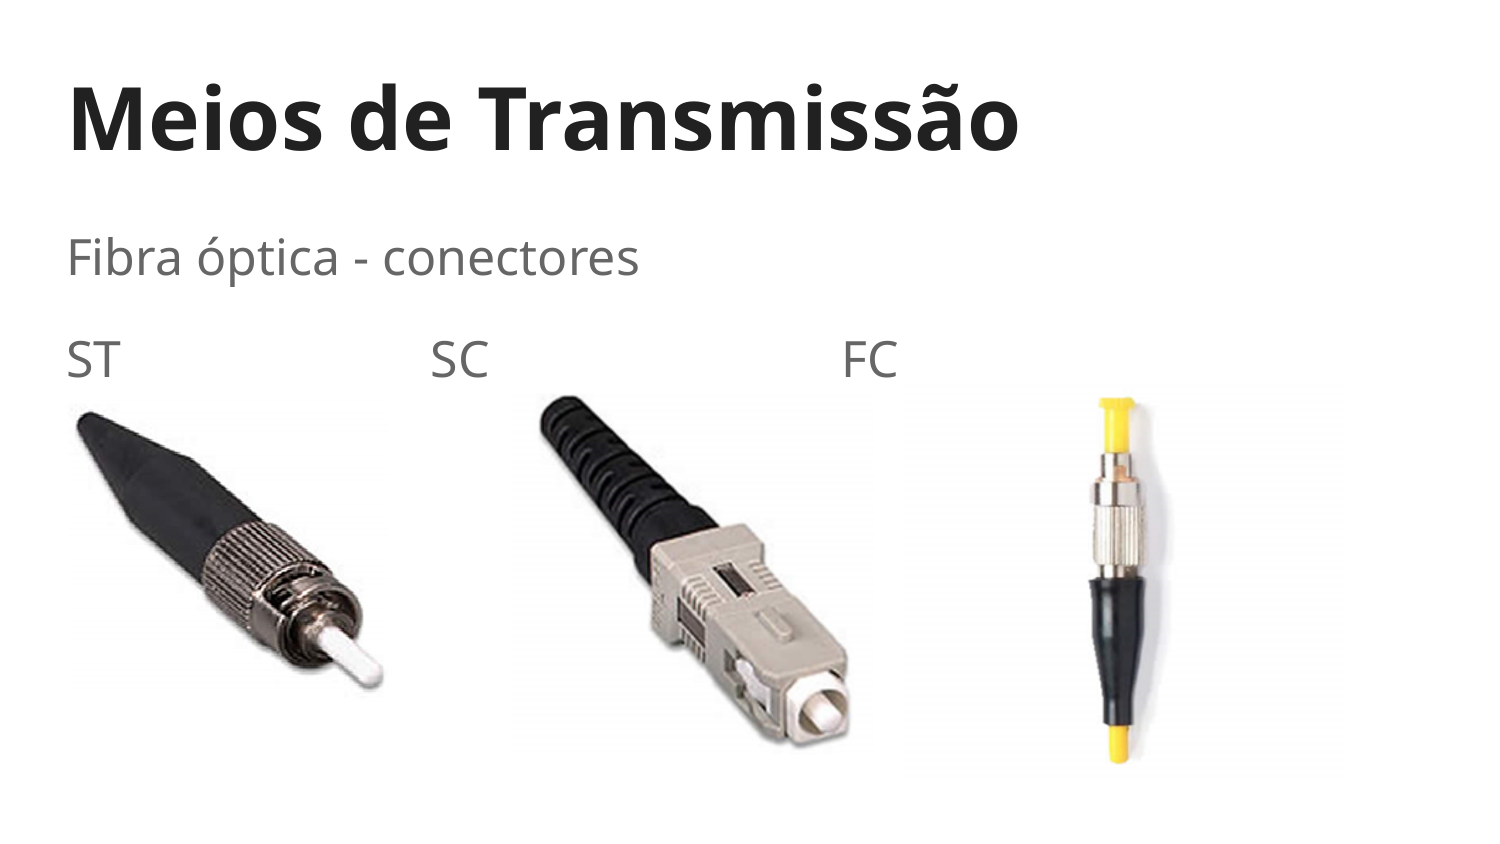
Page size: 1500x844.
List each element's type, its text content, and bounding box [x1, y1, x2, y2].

picture [68, 398, 390, 705]
list Fibra óptica - conectores ST SC FC [51, 201, 1424, 799]
title Meios de Transmissão [51, 48, 1449, 180]
picture [513, 393, 875, 755]
picture [903, 382, 1344, 780]
